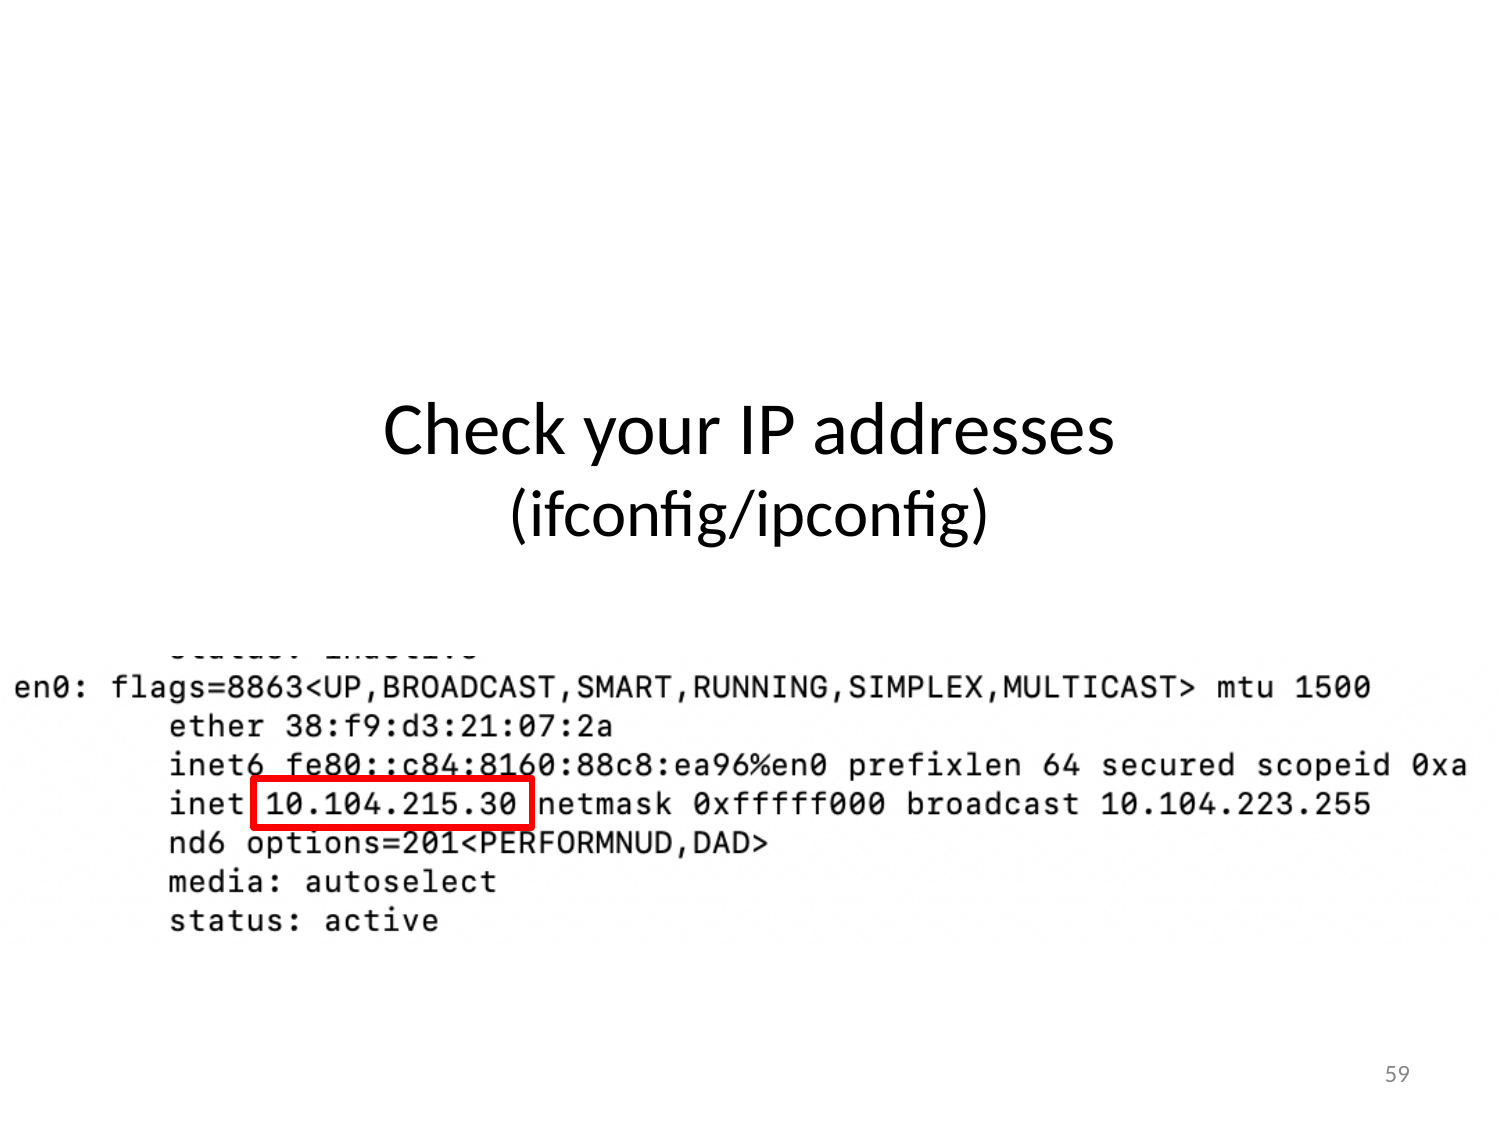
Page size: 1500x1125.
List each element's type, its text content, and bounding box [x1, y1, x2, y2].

picture [2, 656, 1500, 946]
slide_number 59 [1074, 1042, 1425, 1103]
text_box Check your IP addresses (ifconfig/ipconfig) [0, 372, 1500, 557]
